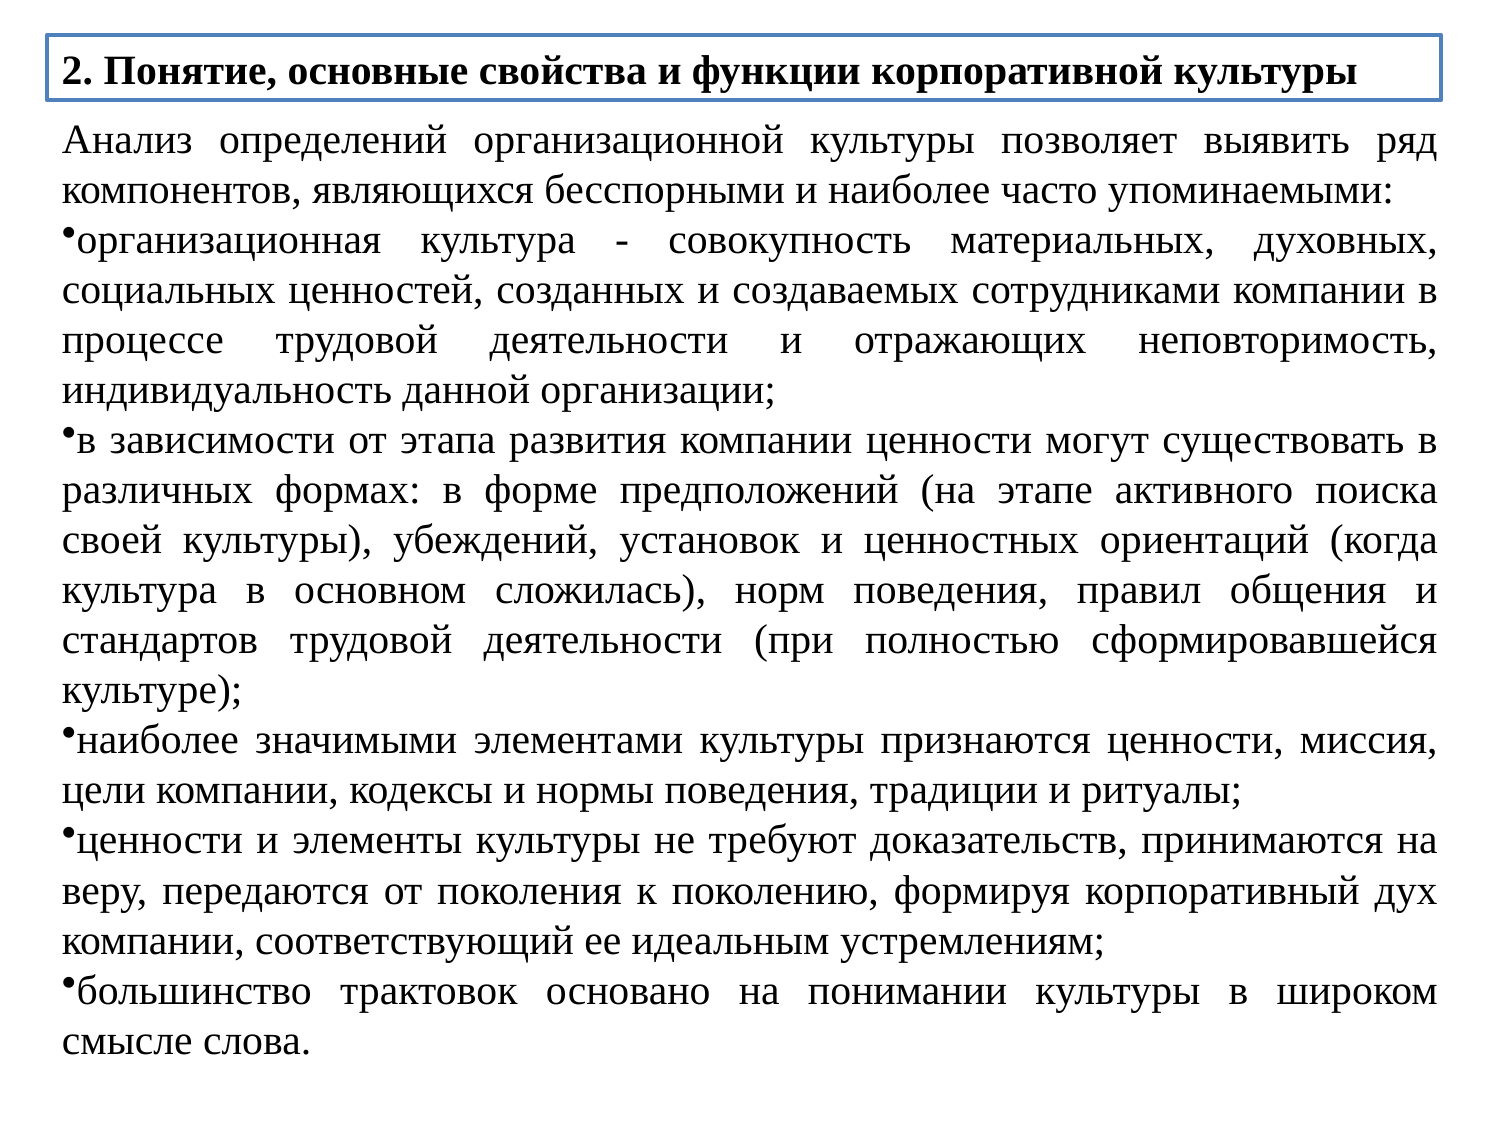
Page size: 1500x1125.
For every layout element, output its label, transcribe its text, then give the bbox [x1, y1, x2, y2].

text_box Анализ определений организационной культуры позволяет выявить ряд компонентов, являющихся бесспорными и наиболее часто упоминаемыми: организационная культура - совокупность материальных, духовных, социальных ценностей, созданных и создаваемых сотрудниками компании в процессе трудовой деятельности и отражающих неповторимость, индивидуальность данной органи­зации; в зависимости от этапа развития компании ценности могут существовать в различных формах: в форме предположений (на этапе активного поиска своей культуры), убеждений, установок и ценностных ориентаций (когда культура в основном сложилась), норм поведения, правил общения и стандартов трудовой деятельности (при полностью сформировавшейся культуре); наиболее значимыми элементами культуры признаются ценности, миссия, цели компании, кодексы и нормы поведения, традиции и ритуалы; ценности и элементы культуры не требуют доказательств, принимаются на веру, передаются от поколения к поколению, формируя корпоративный дух компании, соответствующий ее идеальным устремлениям; большинство трактовок основано на понимании культуры в широком смысле слова. [46, 104, 1454, 1070]
text_box 2. Понятие, основные свойства и функции корпоративной культуры [45, 33, 1443, 102]
